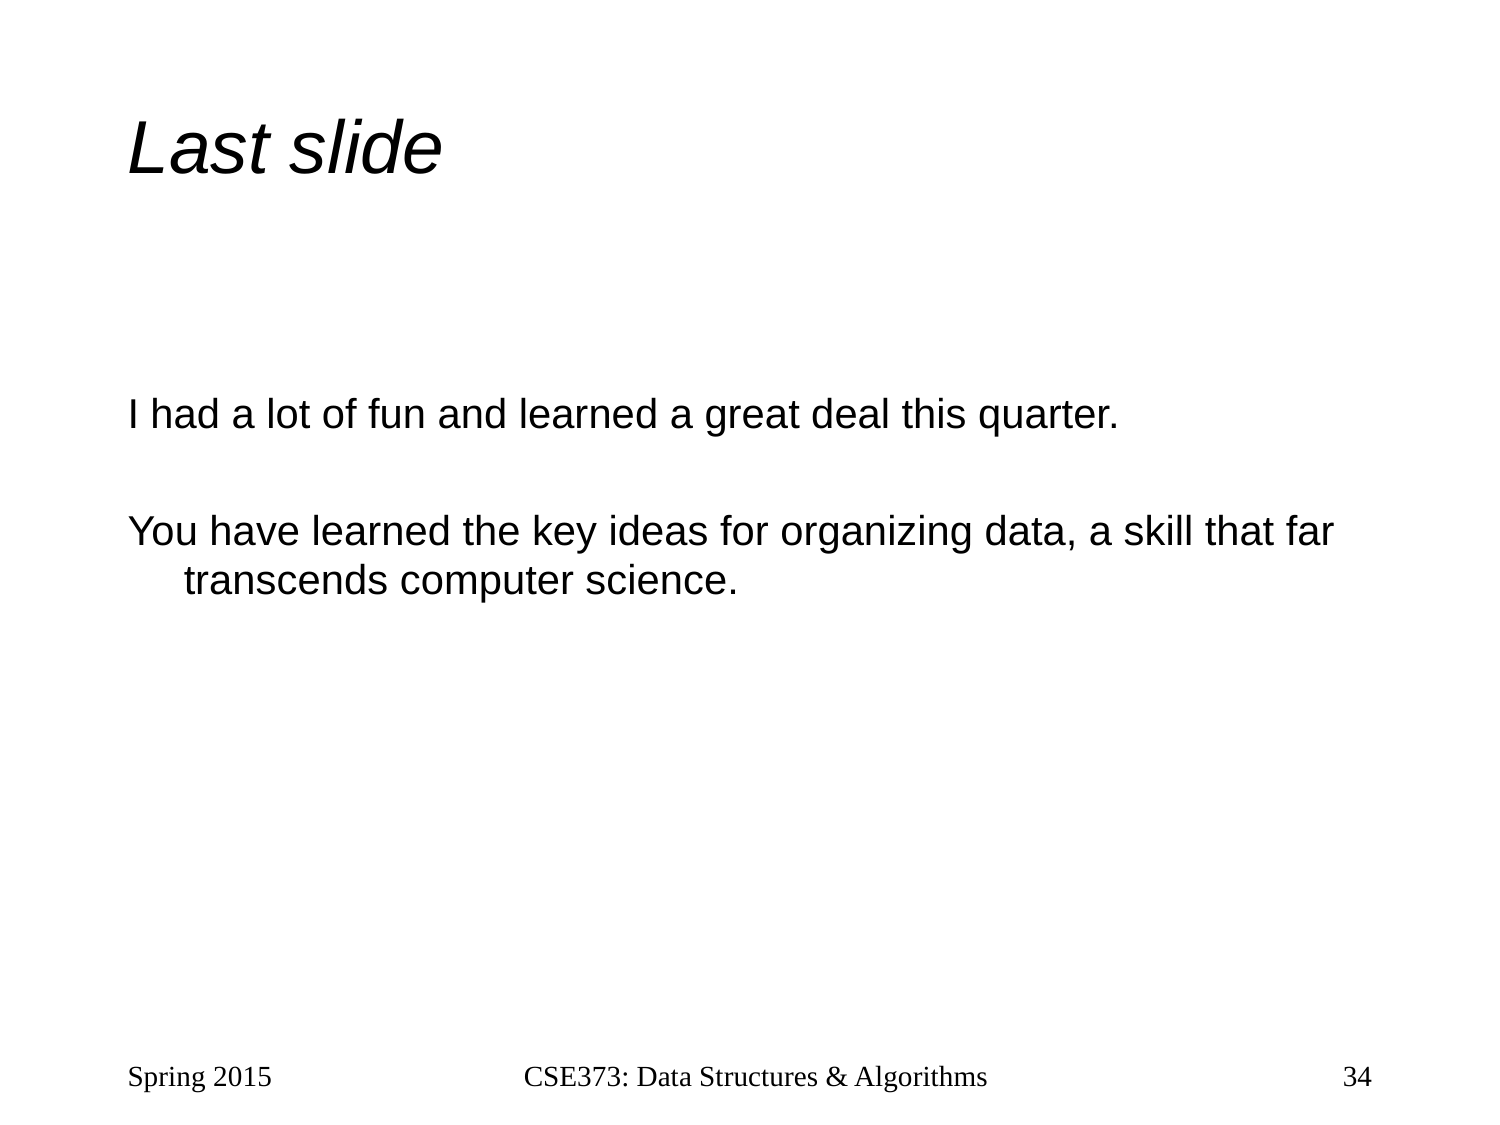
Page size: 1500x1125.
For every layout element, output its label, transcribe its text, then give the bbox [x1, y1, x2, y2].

footer CSE373: Data Structures & Algorithms [474, 1049, 1038, 1125]
title Last slide [112, 49, 1388, 238]
slide_number Spring 2015 [112, 1049, 426, 1125]
slide_number 34 [1074, 1049, 1388, 1125]
list I had a lot of fun and learned a great deal this quarter. You have learned the key ideas for organizing data, a skill that far transcends computer science. [112, 262, 1388, 1001]
